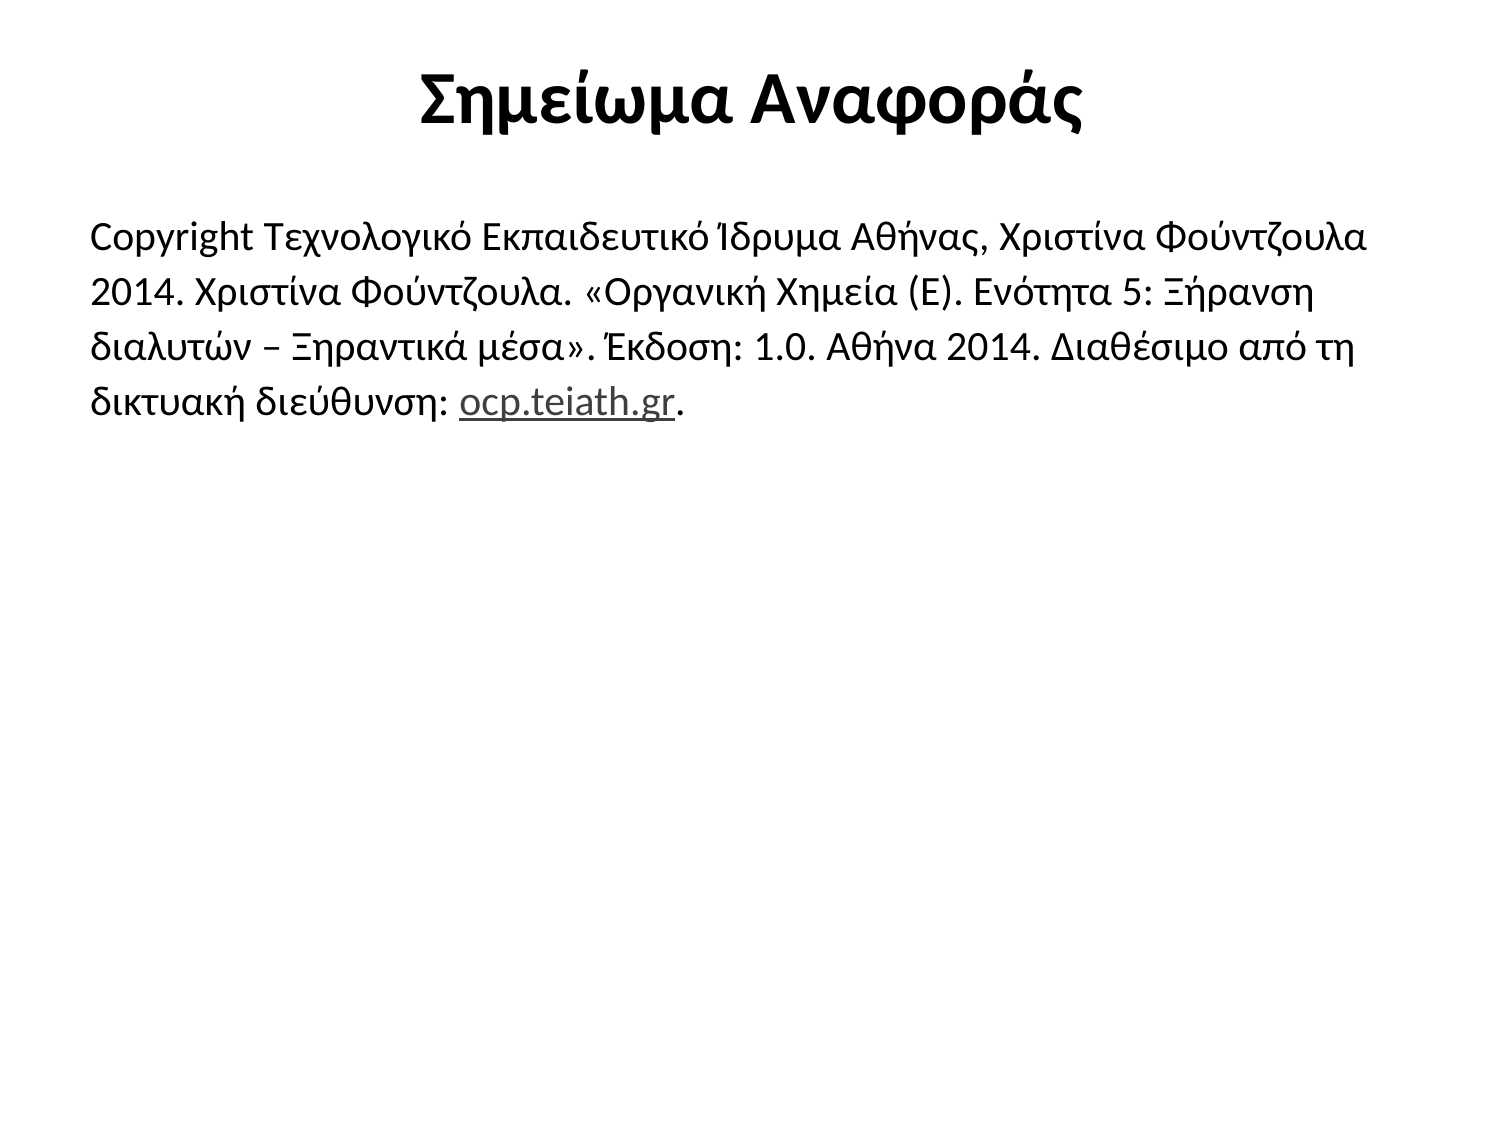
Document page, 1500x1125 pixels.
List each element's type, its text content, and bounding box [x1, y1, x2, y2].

title Σημείωμα Αναφοράς [76, 19, 1427, 169]
list Copyright Τεχνολογικό Εκπαιδευτικό Ίδρυμα Αθήνας, Χριστίνα Φούντζουλα 2014. Χριστίνα Φούντζουλα. «Οργανική Χημεία (Ε). Ενότητα 5: Ξήρανση διαλυτών – Ξηραντικά μέσα». Έκδοση: 1.0. Αθήνα 2014. Διαθέσιμο από τη δικτυακή διεύθυνση: ocp.teiath.gr. [75, 196, 1425, 1024]
